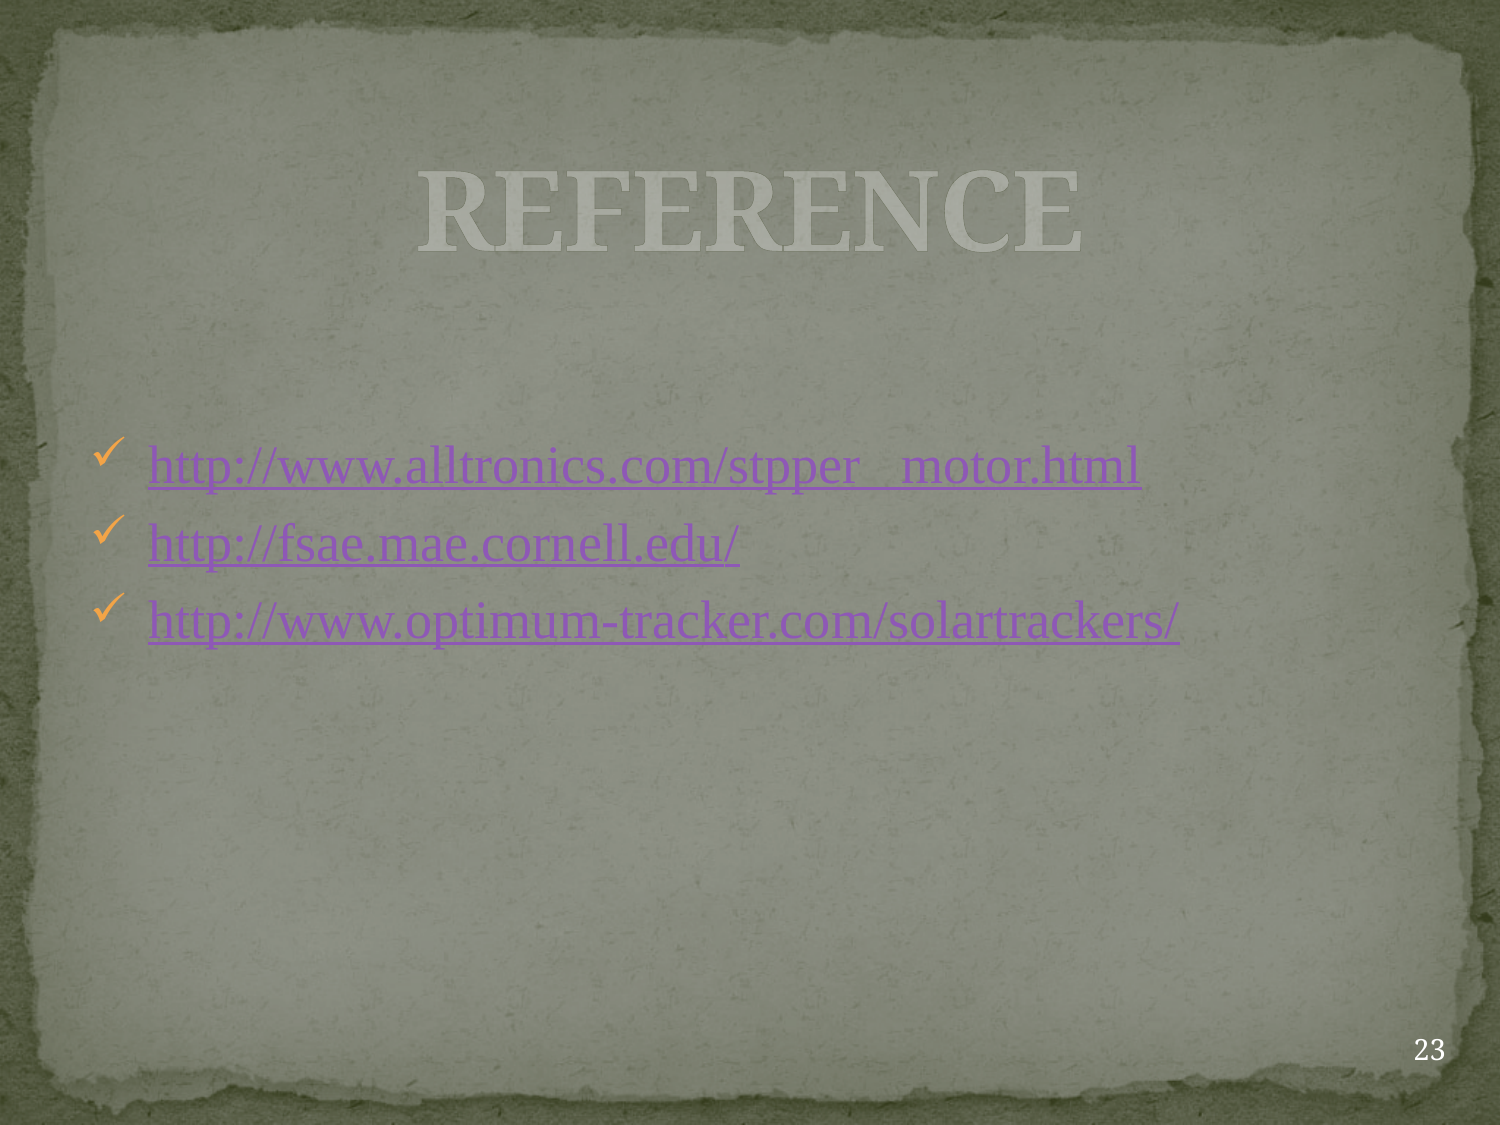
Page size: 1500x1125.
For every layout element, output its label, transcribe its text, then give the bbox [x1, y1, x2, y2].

title REFERENCE [74, 115, 1425, 282]
slide_number 23 [1379, 1014, 1480, 1089]
list http://www.alltronics.com/stpper _motor.html http://fsae.mae.cornell.edu/ http://www.optimum-tracker.com/solartrackers/ [75, 421, 1425, 1038]
